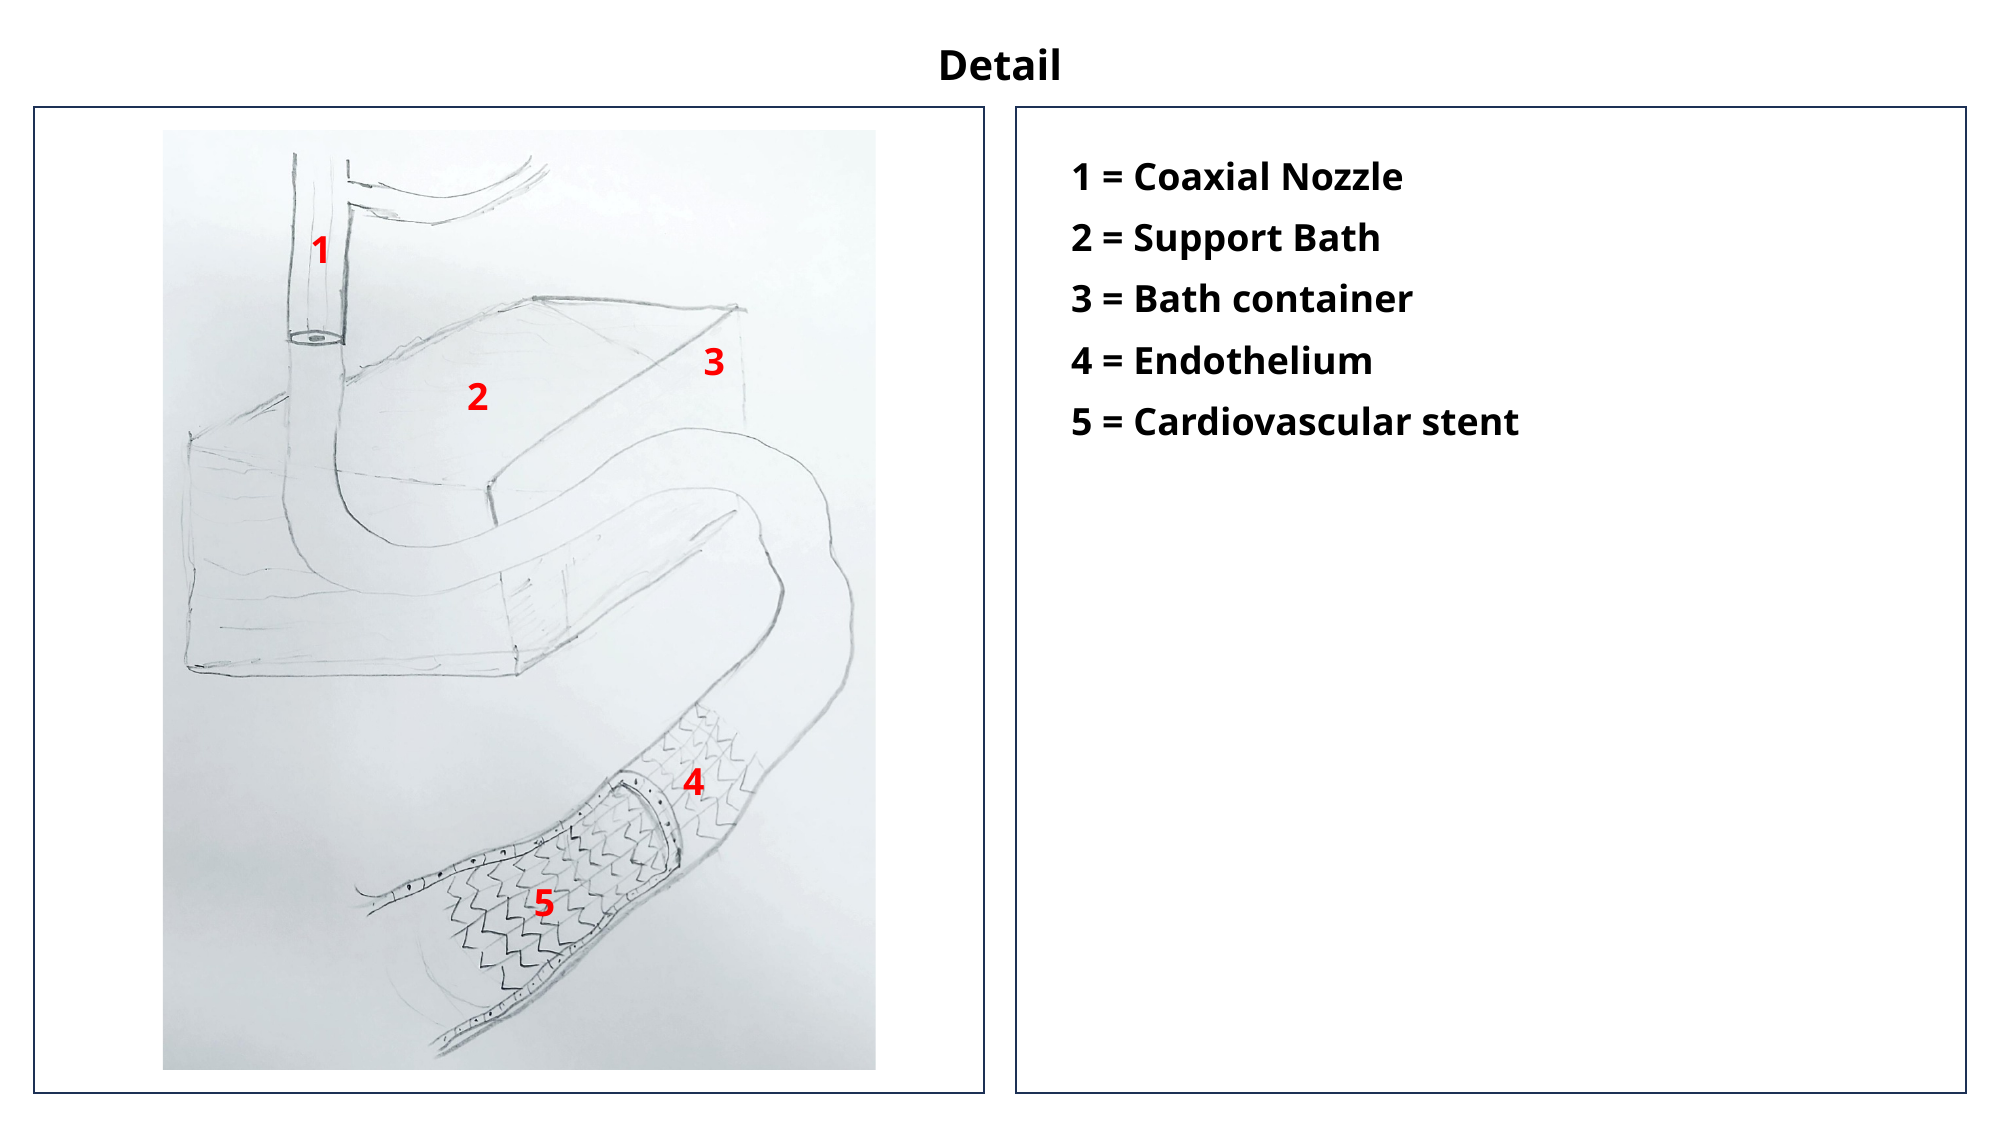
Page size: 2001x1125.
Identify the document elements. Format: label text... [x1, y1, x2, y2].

text_box 1 = Coaxial Nozzle 2 = Support Bath 3 = Bath container 4 = Endothelium 5 = Cardiovascular stent [1056, 150, 1733, 706]
text_box Detail [814, 1, 1186, 98]
text_box [1015, 106, 1967, 1094]
picture [162, 129, 876, 1070]
text_box [33, 106, 985, 1094]
